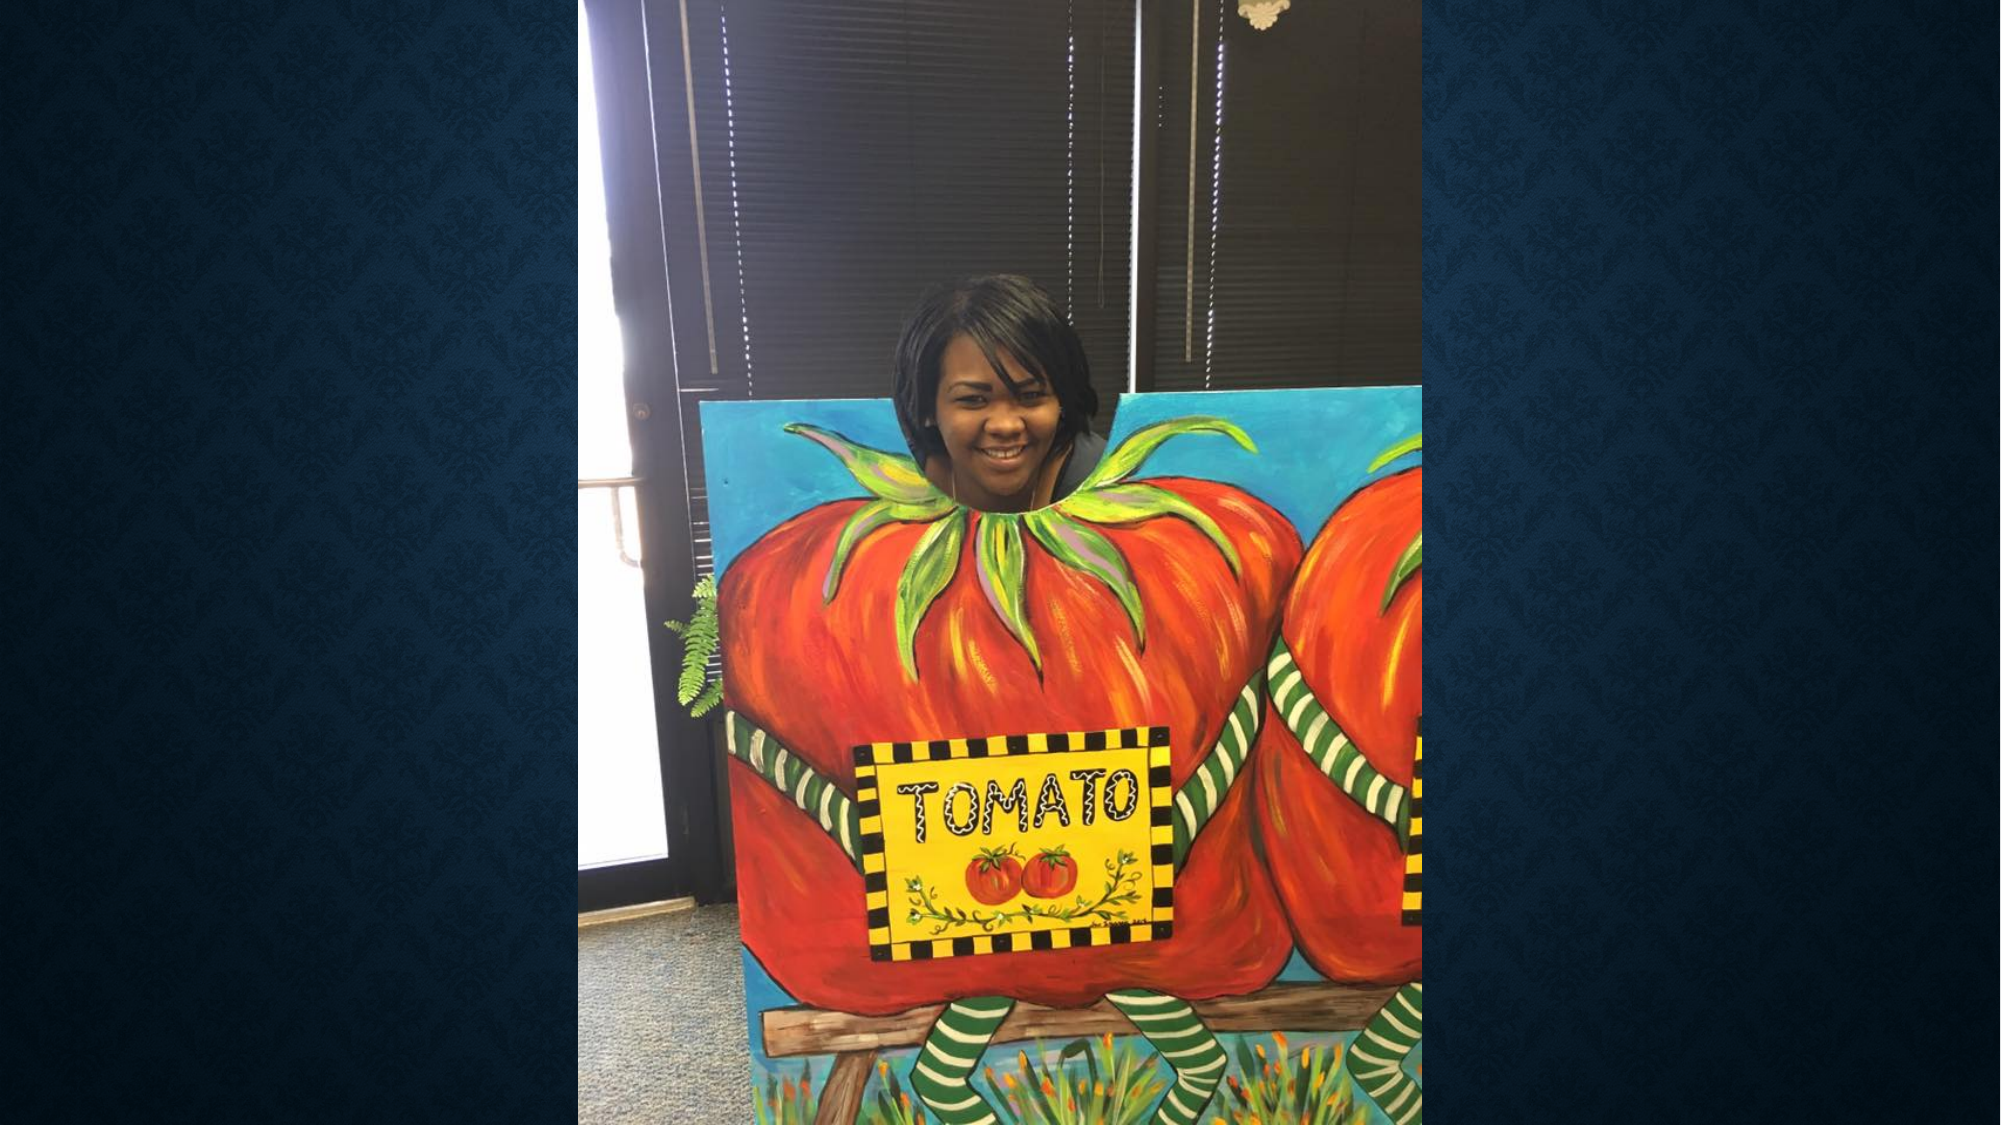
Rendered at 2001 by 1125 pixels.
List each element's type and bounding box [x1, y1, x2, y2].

picture [577, 0, 1423, 1125]
